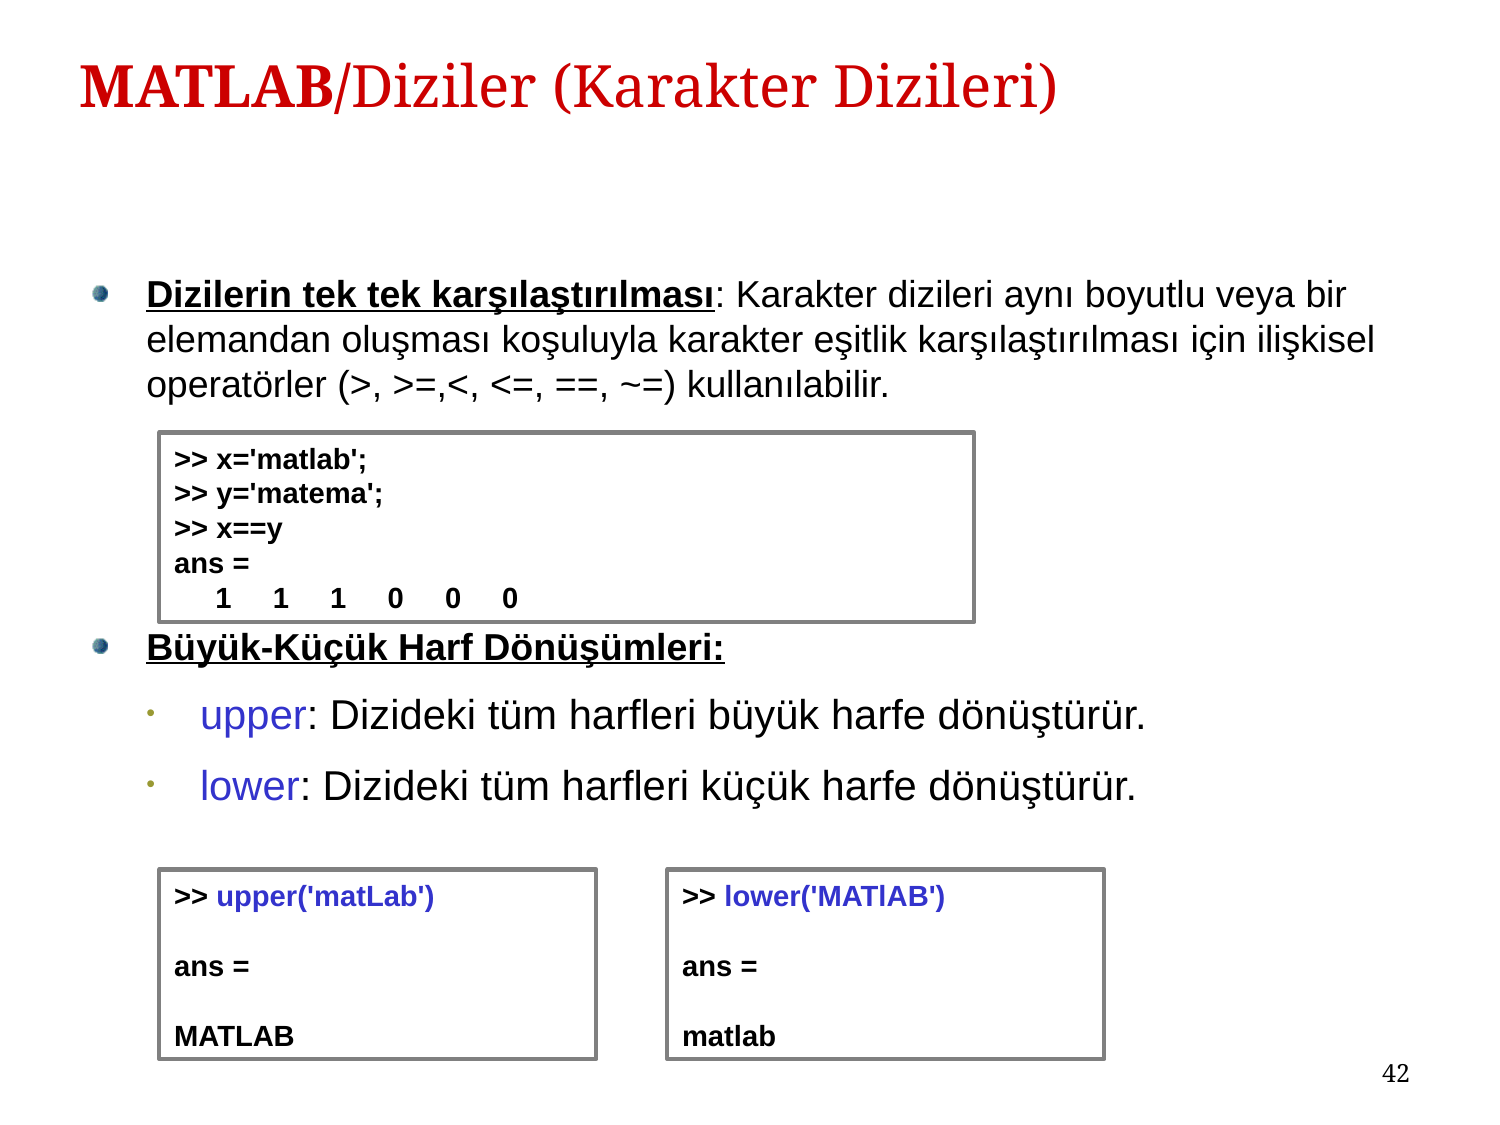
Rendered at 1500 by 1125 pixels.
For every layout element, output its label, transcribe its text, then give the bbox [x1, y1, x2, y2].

picture [90, 283, 108, 302]
slide_number 42 [1074, 1023, 1426, 1100]
title MATLAB/Diziler (Karakter Dizileri) [64, 41, 1416, 182]
text_box >> x='matlab'; >> y='matema'; >> x==y ans = 1 1 1 0 0 0 [159, 432, 975, 623]
picture [90, 636, 108, 654]
list Dizilerin tek tek karşılaştırılması: Karakter dizileri aynı boyutlu veya bir elemandan oluşması koşuluyla karakter eşitlik karşılaştırılması için ilişkisel operatörler (>, >=,<, <=, ==, ~=) kullanılabilir. Büyük-Küçük Harf Dönüşümleri: upper: Dizideki tüm harfleri büyük harfe dönüştürür. lower: Dizideki tüm harfleri küçük harfe dönüştürür. [74, 262, 1426, 1006]
text_box >> lower('MATlAB') ans = matlab [667, 869, 1105, 1060]
text_box >> upper('matLab') ans = MATLAB [159, 869, 597, 1060]
